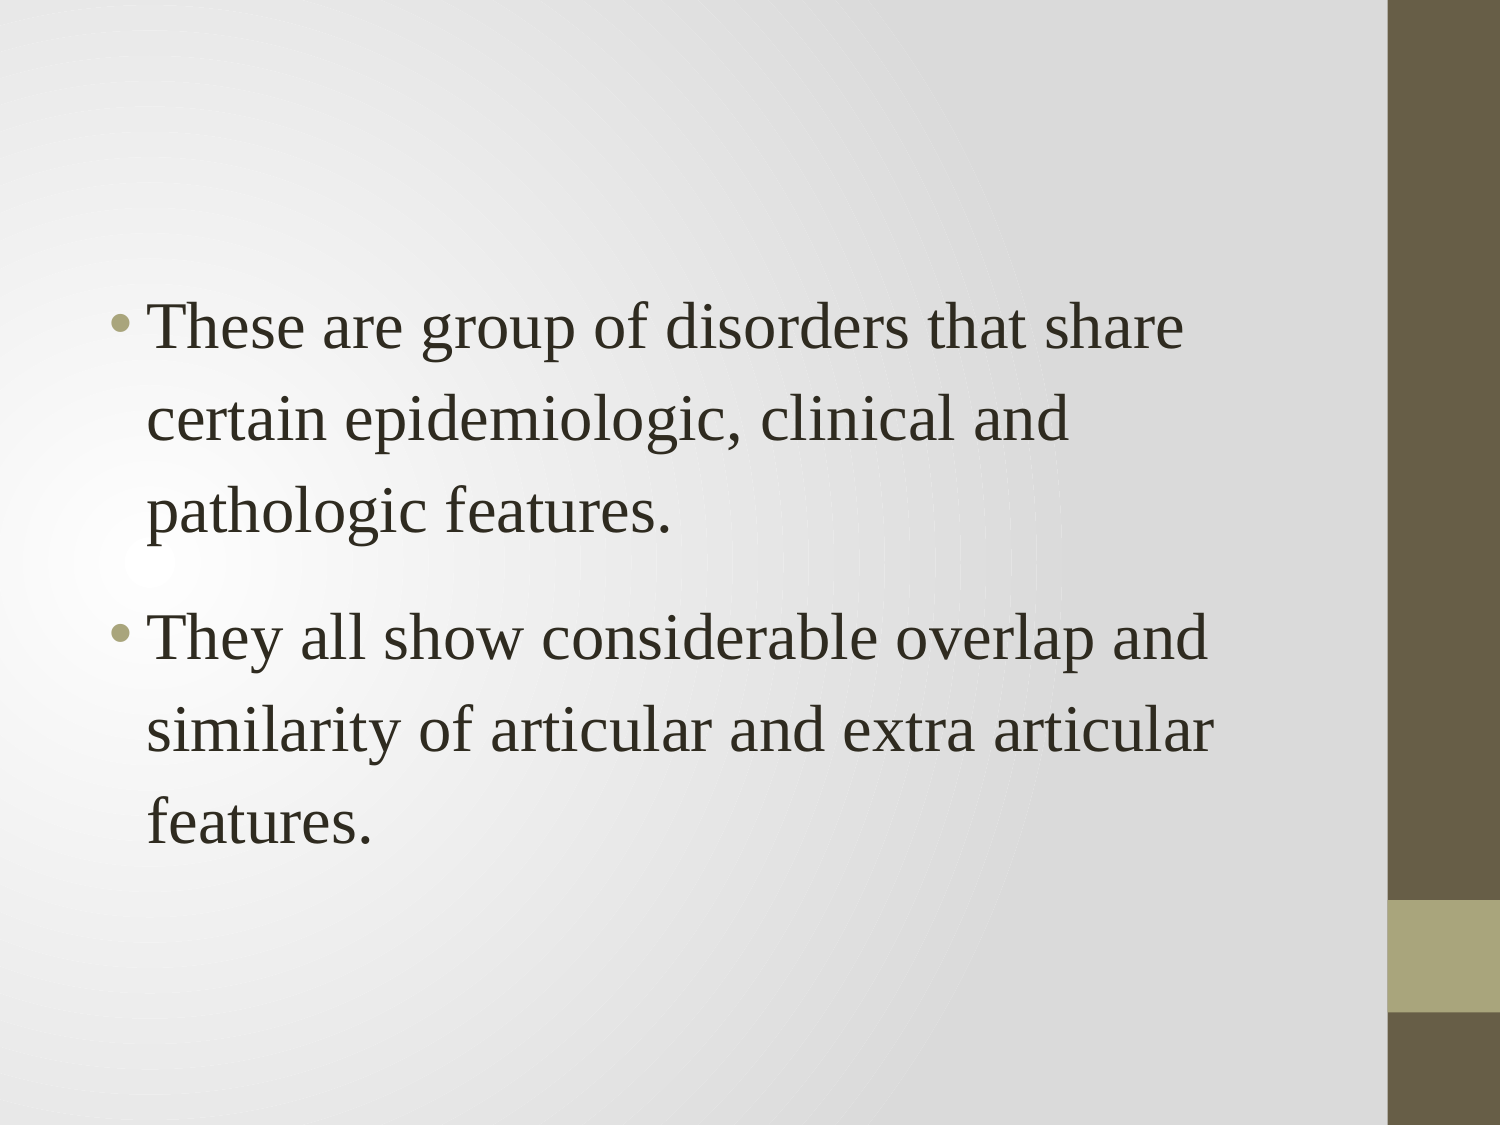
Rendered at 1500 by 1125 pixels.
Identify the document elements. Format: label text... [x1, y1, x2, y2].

list These are group of disorders that share certain epidemiologic, clinical and pathologic features. They all show considerable overlap and similarity of articular and extra articular features. [75, 262, 1325, 1050]
